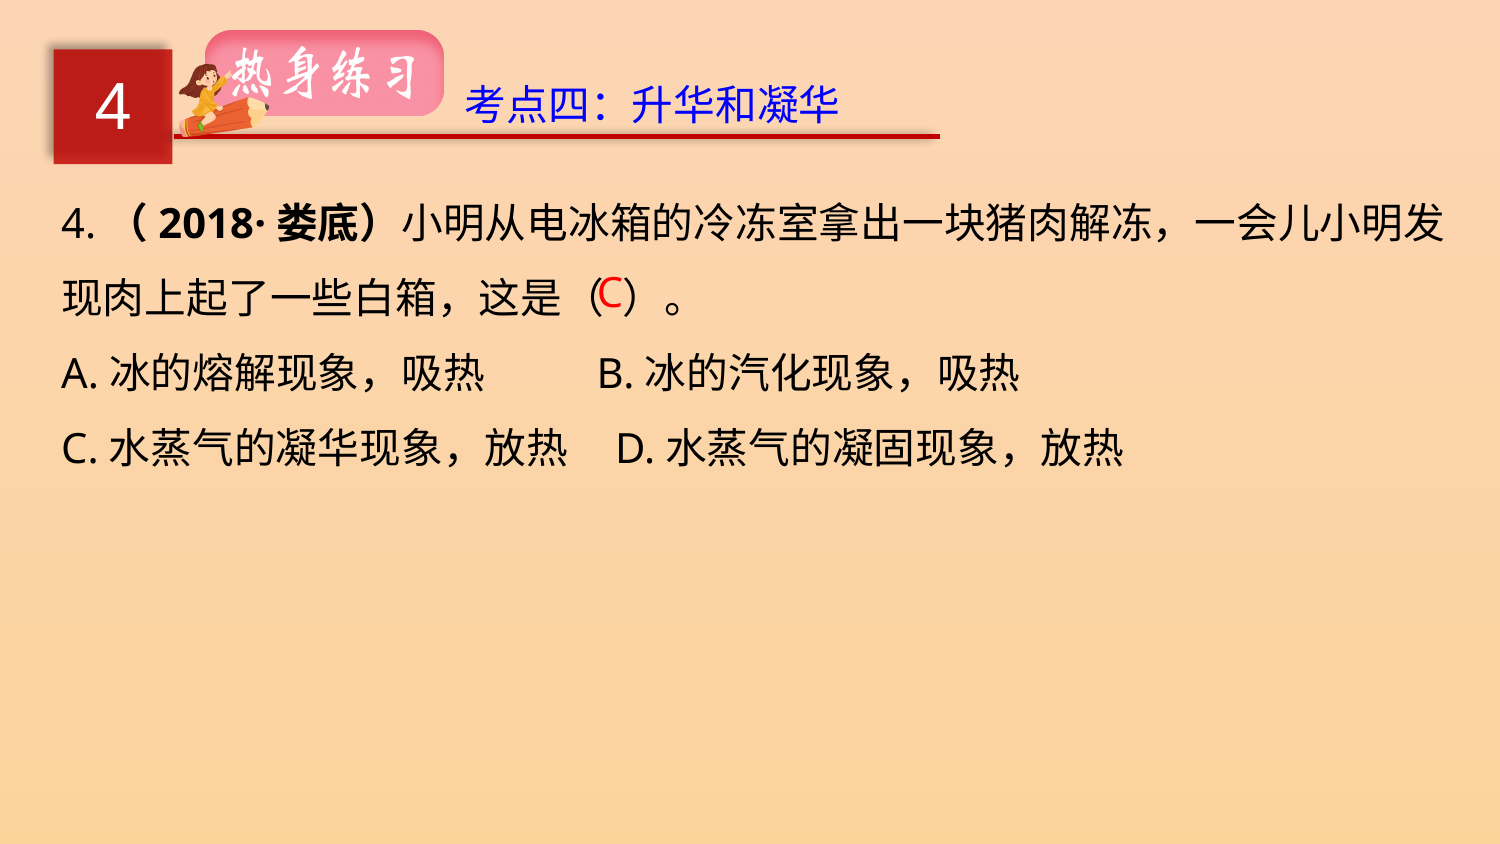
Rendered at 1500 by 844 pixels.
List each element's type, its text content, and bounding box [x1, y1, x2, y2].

text_box [53, 151, 173, 164]
text_box [53, 49, 173, 56]
text_box 4 [46, 56, 180, 151]
text_box C [589, 258, 668, 324]
text_box 考点四：升华和凝华 [449, 71, 879, 135]
text_box 4.（2018·娄底）小明从电冰箱的冷冻室拿出一块猪肉解冻，一会儿小明发现肉上起了一些白箱，这是（ ）。 A.冰的熔解现象，吸热 B.冰的汽化现象，吸热 C.水蒸气的凝华现象，放热 D.水蒸气的凝固现象，放热 [46, 164, 1476, 479]
picture [179, 29, 444, 137]
